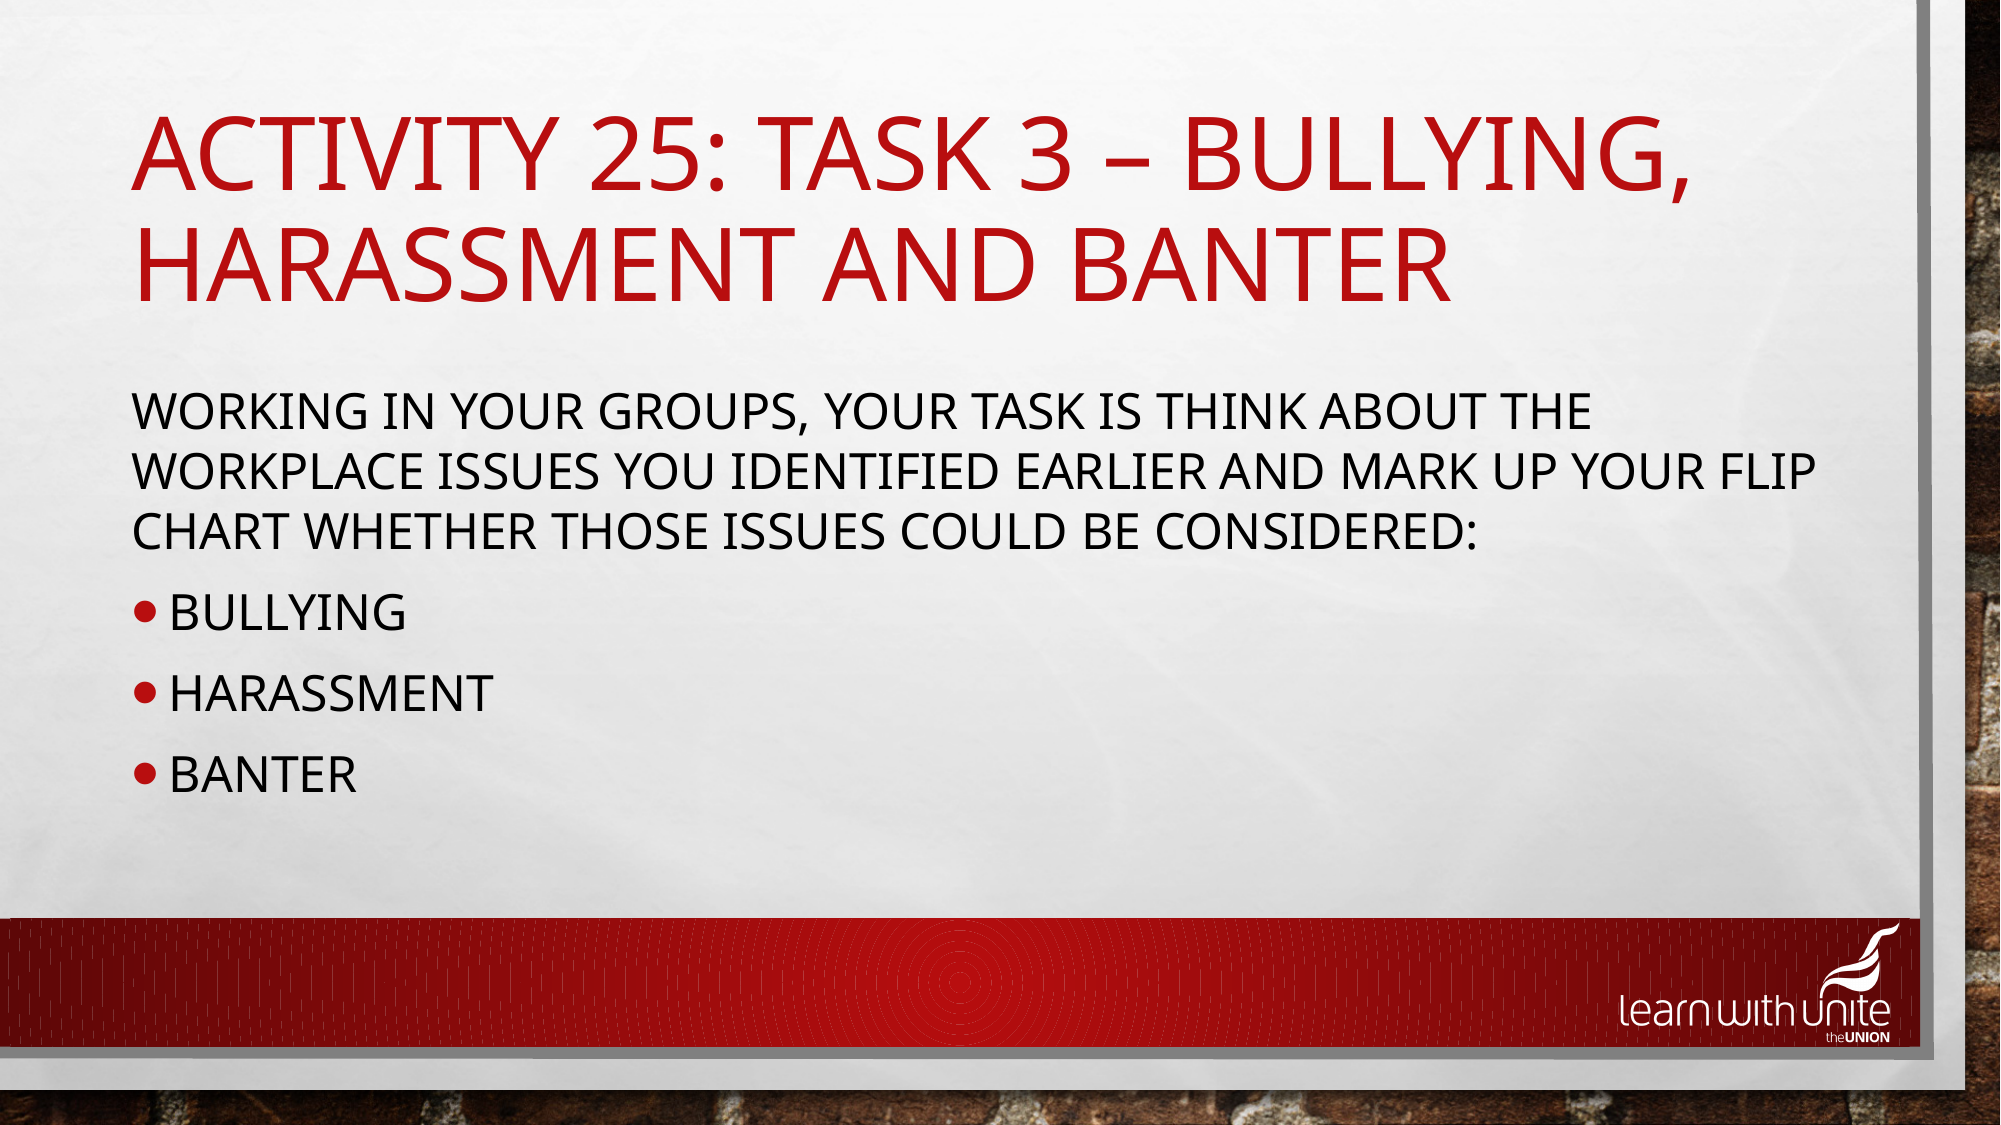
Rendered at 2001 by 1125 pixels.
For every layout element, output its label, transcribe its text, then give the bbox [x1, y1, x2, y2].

text_box Working in your groups, your task is think about the workplace issues you identified earlier and mark up your flip chart whether those issues could be considered: Bullying Harassment Banter [116, 372, 1873, 810]
picture [1614, 913, 1906, 1061]
picture [0, 0, 2000, 1125]
text_box Activity 25: task 3 – Bullying, harassment and banter [116, 94, 1873, 332]
